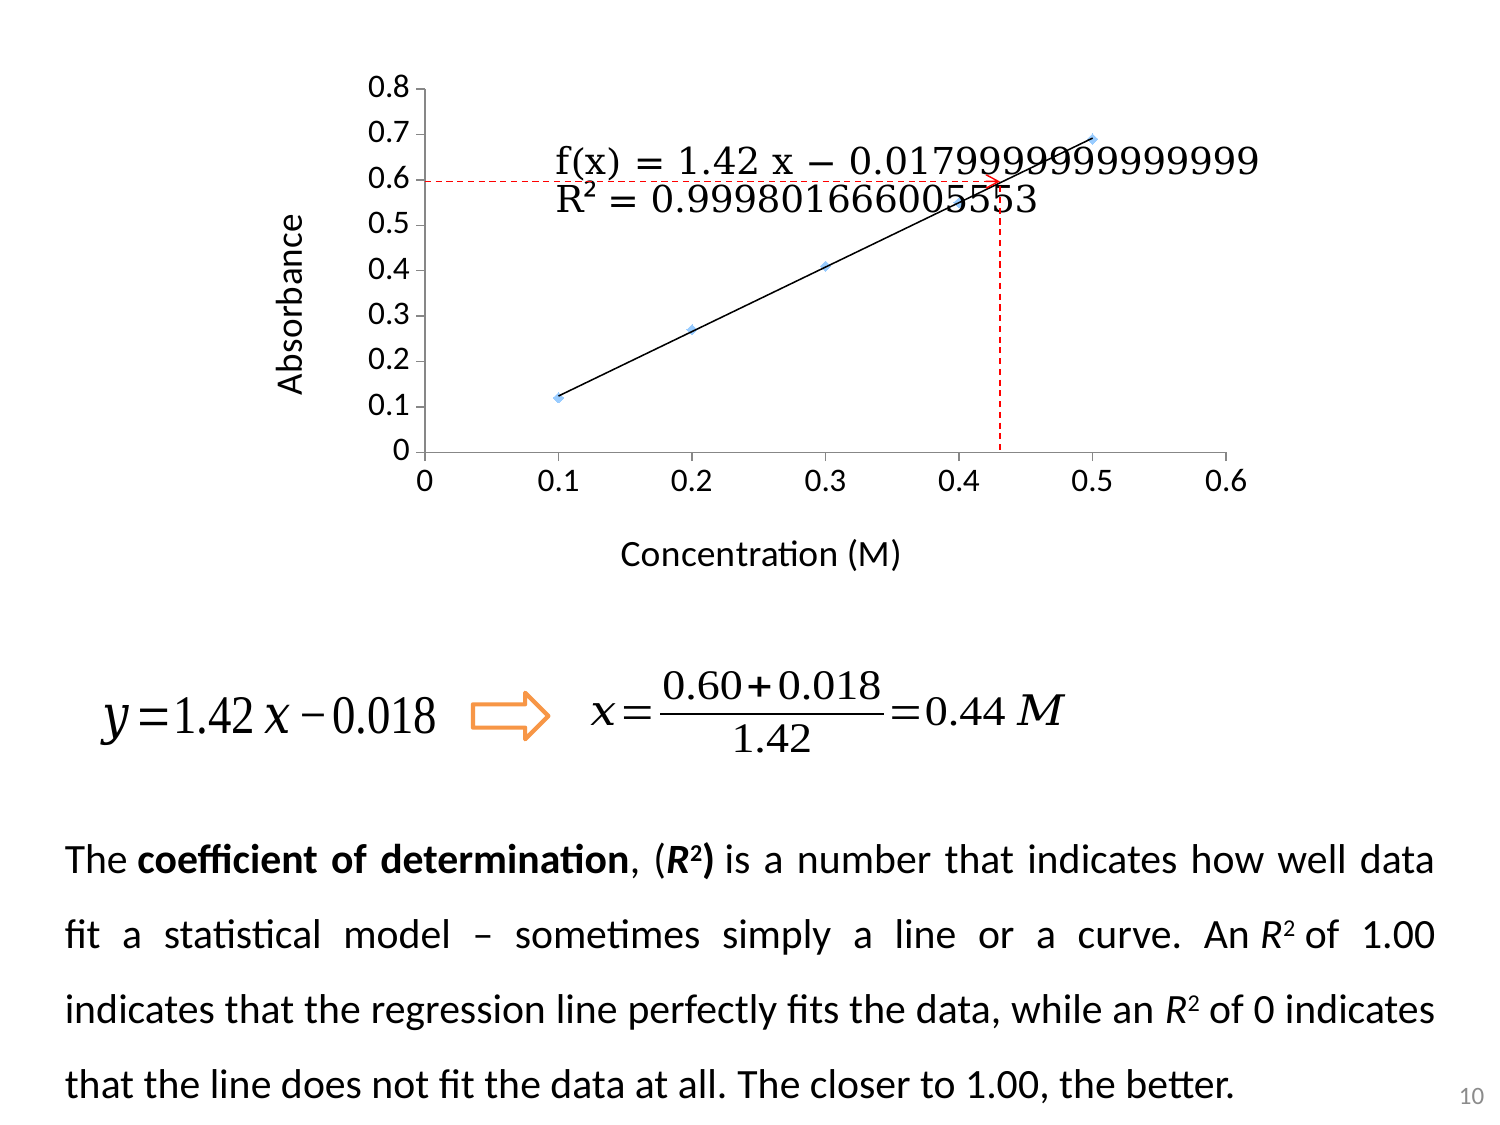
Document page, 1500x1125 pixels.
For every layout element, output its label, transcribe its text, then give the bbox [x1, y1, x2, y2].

text_box [470, 690, 551, 742]
text_box The coefficient of determination, (R2) is a number that indicates how well data fit a statistical model – sometimes simply a line or a curve. An R2 of 1.00 indicates that the regression line perfectly fits the data, while an R2 of 0 indicates that the line does not fit the data at all. The closer to 1.00, the better. [50, 799, 1450, 1115]
chart [262, 62, 1276, 588]
slide_number 10 [1425, 1065, 1500, 1125]
